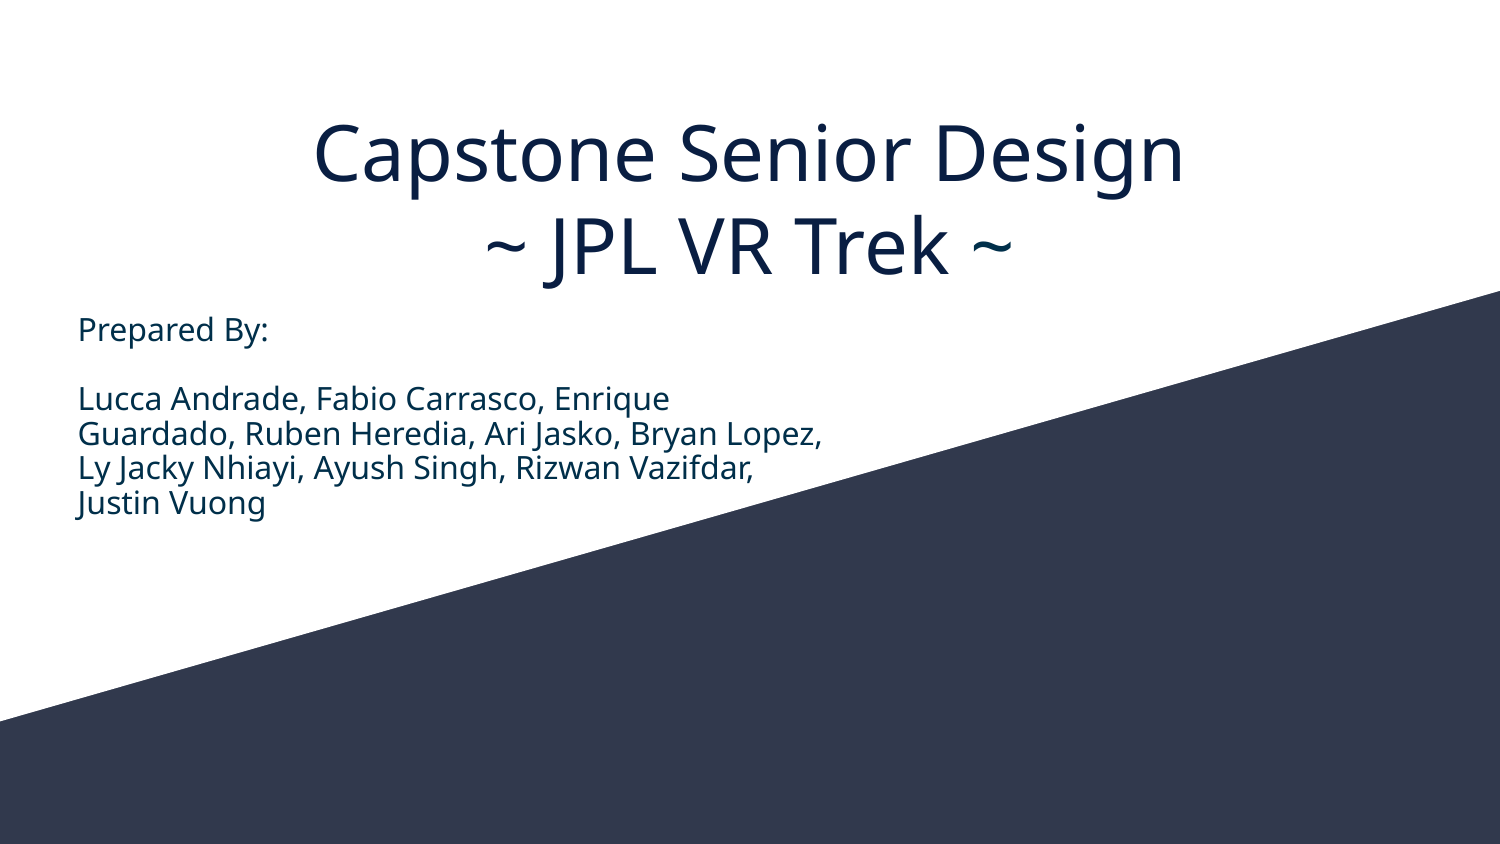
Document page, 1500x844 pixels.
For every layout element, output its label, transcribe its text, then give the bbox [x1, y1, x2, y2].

subtitle Prepared By: Lucca Andrade, Fabio Carrasco, Enrique Guardado, Ruben Heredia, Ari Jasko, Bryan Lopez, Ly Jacky Nhiayi, Ayush Singh, Rizwan Vazifdar, Justin Vuong [62, 298, 845, 486]
title Capstone Senior Design ~ JPL VR Trek ~ [51, 88, 1449, 299]
